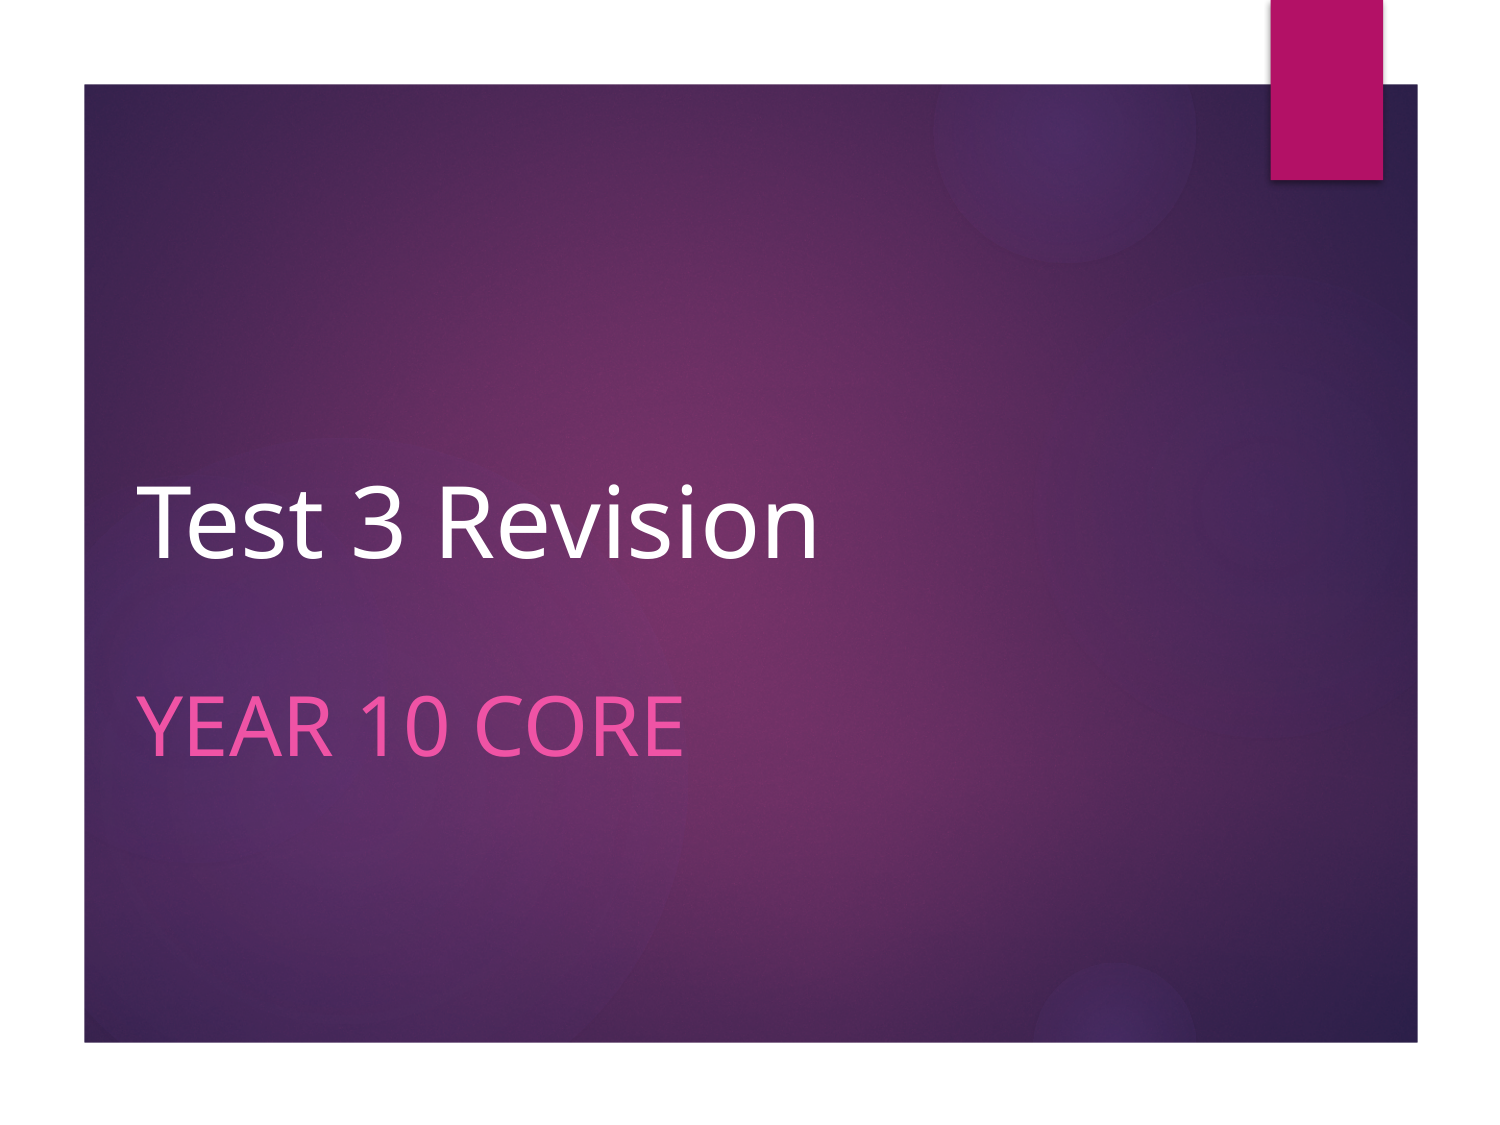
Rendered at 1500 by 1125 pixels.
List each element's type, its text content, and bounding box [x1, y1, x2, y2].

subtitle Year 10 Core [121, 665, 1092, 807]
title Test 3 Revision [121, 167, 1403, 587]
